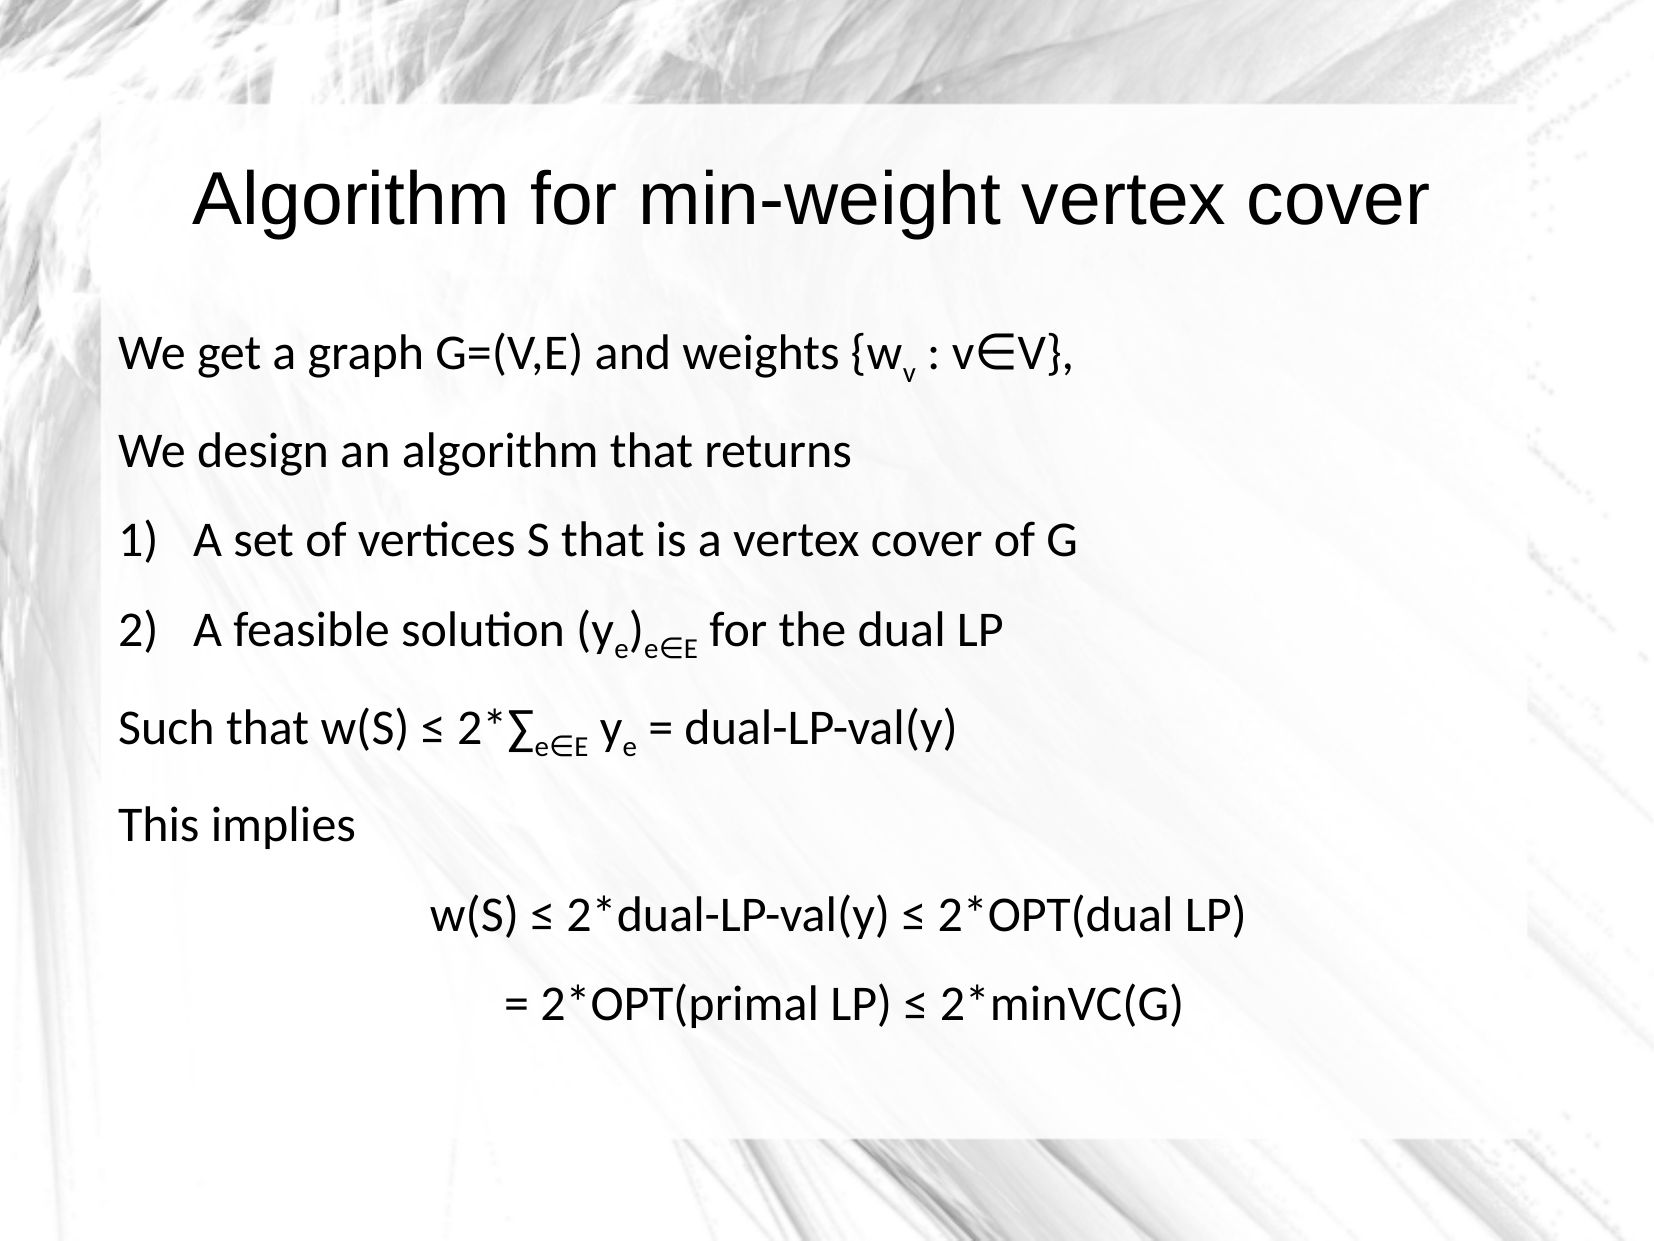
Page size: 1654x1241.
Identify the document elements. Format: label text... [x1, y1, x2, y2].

list We get a graph G=(V,E) and weights {wv : v∈V}, We design an algorithm that returns A set of vertices S that is a vertex cover of G A feasible solution (ye)e∈E for the dual LP Such that w(S) ≤ 2*∑e∈E ye = dual-LP-val(y) This implies w(S) ≤ 2*dual-LP-val(y) ≤ 2*OPT(dual LP) = 2*OPT(primal LP) ≤ 2*minVC(G) [118, 319, 1571, 1102]
picture [0, 0, 1654, 1241]
title Algorithm for min-weight vertex cover [118, 110, 1506, 279]
